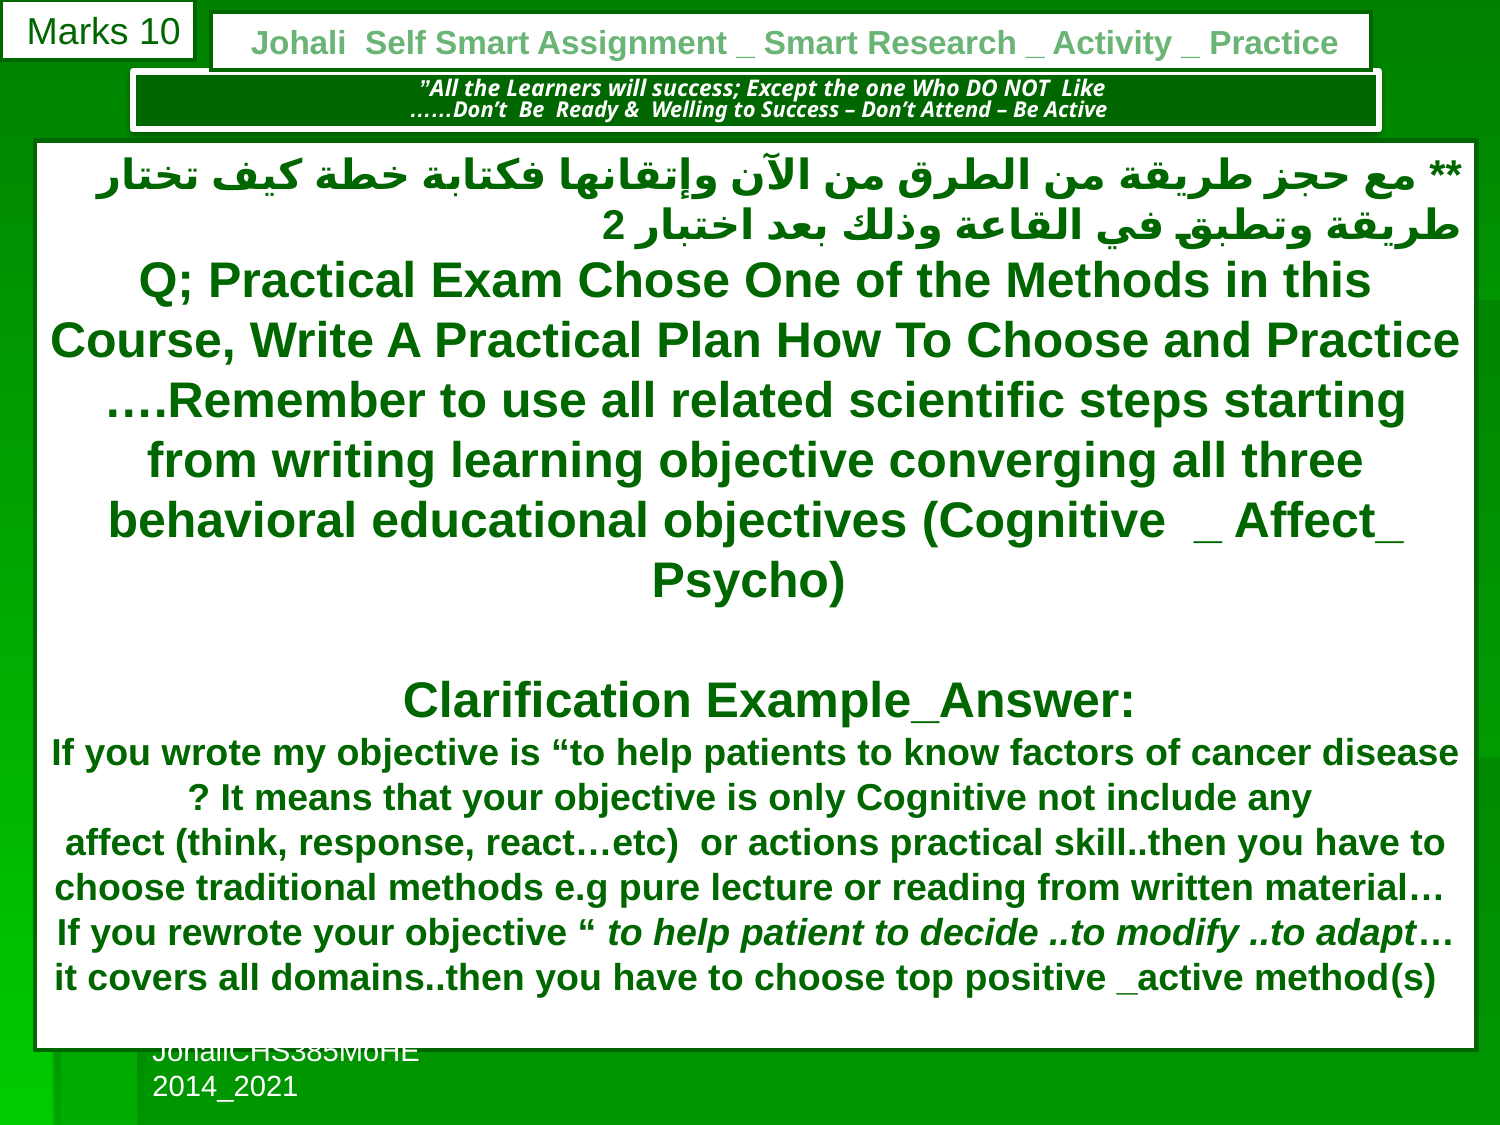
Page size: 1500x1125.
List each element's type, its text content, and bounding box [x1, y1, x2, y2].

slide_number JohaliCHS385MoHE2014_2021 [137, 1024, 450, 1103]
text_box ** مع حجز طريقة من الطرق من الآن وإتقانها فكتابة خطة كيف تختار طريقة وتطبق في القاعة وذلك بعد اختبار 2 Q; Practical Exam Chose One of the Methods in this Course, Write A Practical Plan How To Choose and Practice ….Remember to use all related scientific steps starting from writing learning objective converging all three behavioral educational objectives (Cognitive _ Affect_ Psycho) Clarification Example_Answer: If you wrote my objective is “to help patients to know factors of cancer disease ? It means that your objective is only Cognitive not include any affect (think, response, react…etc) or actions practical skill..then you have to choose traditional methods e.g pure lecture or reading from written material… If you rewrote your objective “ to help patient to decide ..to modify ..to adapt… it covers all domains..then you have to choose top positive _active method(s) [33, 138, 1479, 1052]
text_box 10 Marks [0, 0, 197, 62]
text_box All the Learners will success; Except the one Who DO NOT Like” Don’t Be Ready & Welling to Success – Don’t Attend – Be Active…… [130, 68, 1382, 132]
title Johali Self Smart Assignment _ Smart Research _ Activity _ Practice [209, 10, 1373, 72]
